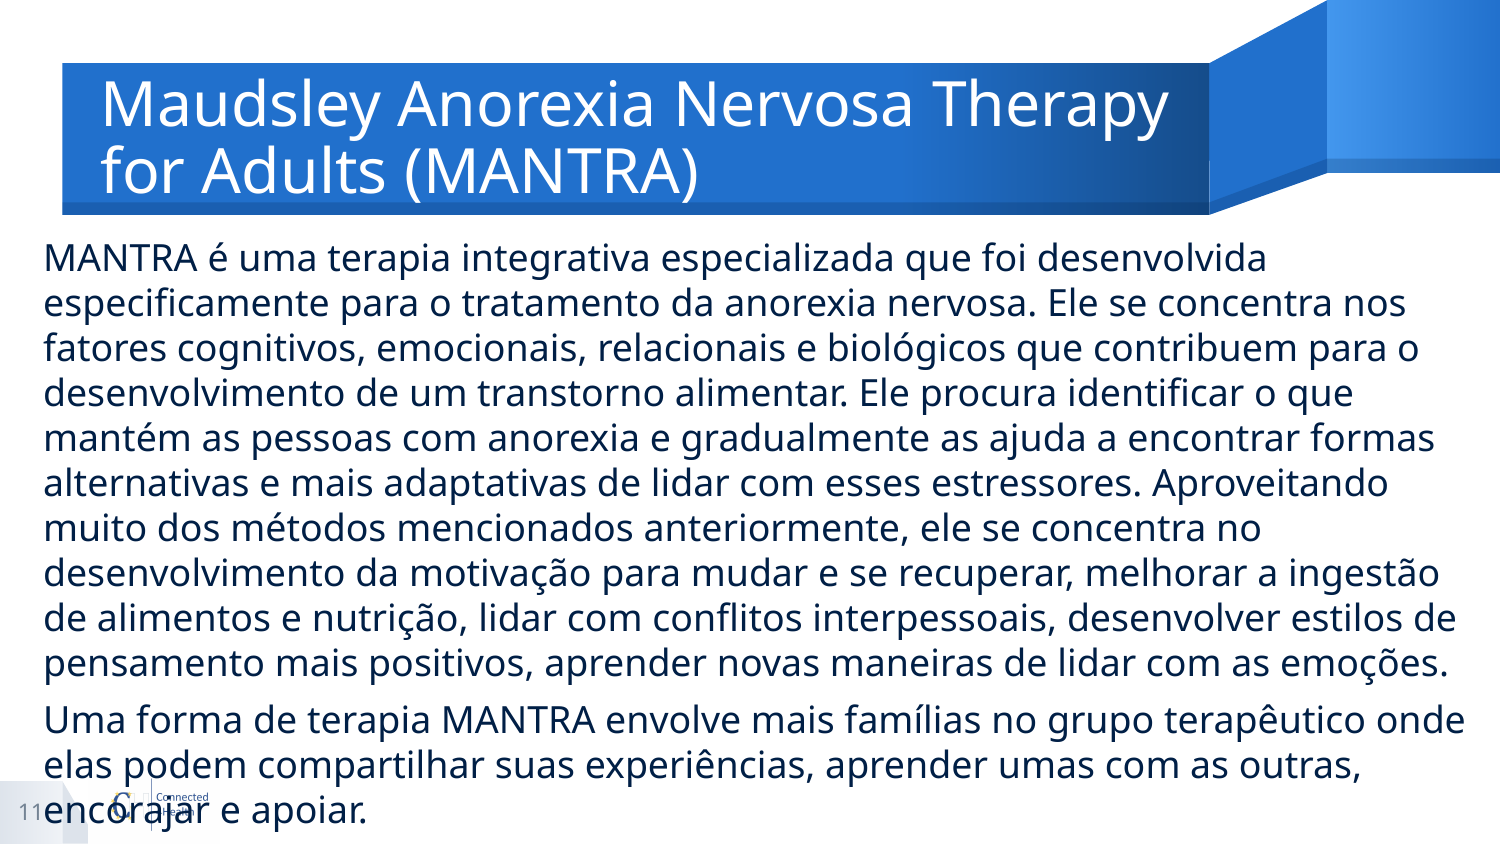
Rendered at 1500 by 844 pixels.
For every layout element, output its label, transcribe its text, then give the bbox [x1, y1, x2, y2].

picture [88, 769, 220, 844]
title Maudsley Anorexia Nervosa Therapy for Adults (MANTRA) [100, 64, 1210, 215]
list MANTRA é uma terapia integrativa especializada que foi desenvolvida especificamente para o tratamento da anorexia nervosa. Ele se concentra nos fatores cognitivos, emocionais, relacionais e biológicos que contribuem para o desenvolvimento de um transtorno alimentar. Ele procura identificar o que mantém as pessoas com anorexia e gradualmente as ajuda a encontrar formas alternativas e mais adaptativas de lidar com esses estressores. Aproveitando muito dos métodos mencionados anteriormente, ele se concentra no desenvolvimento da motivação para mudar e se recuperar, melhorar a ingestão de alimentos e nutrição, lidar com conflitos interpessoais, desenvolver estilos de pensamento mais positivos, aprender novas maneiras de lidar com as emoções. Uma forma de terapia MANTRA envolve mais famílias no grupo terapêutico onde elas podem compartilhar suas experiências, aprender umas com as outras, encorajar e apoiar. [30, 233, 1484, 744]
slide_number 11 [0, 781, 63, 844]
